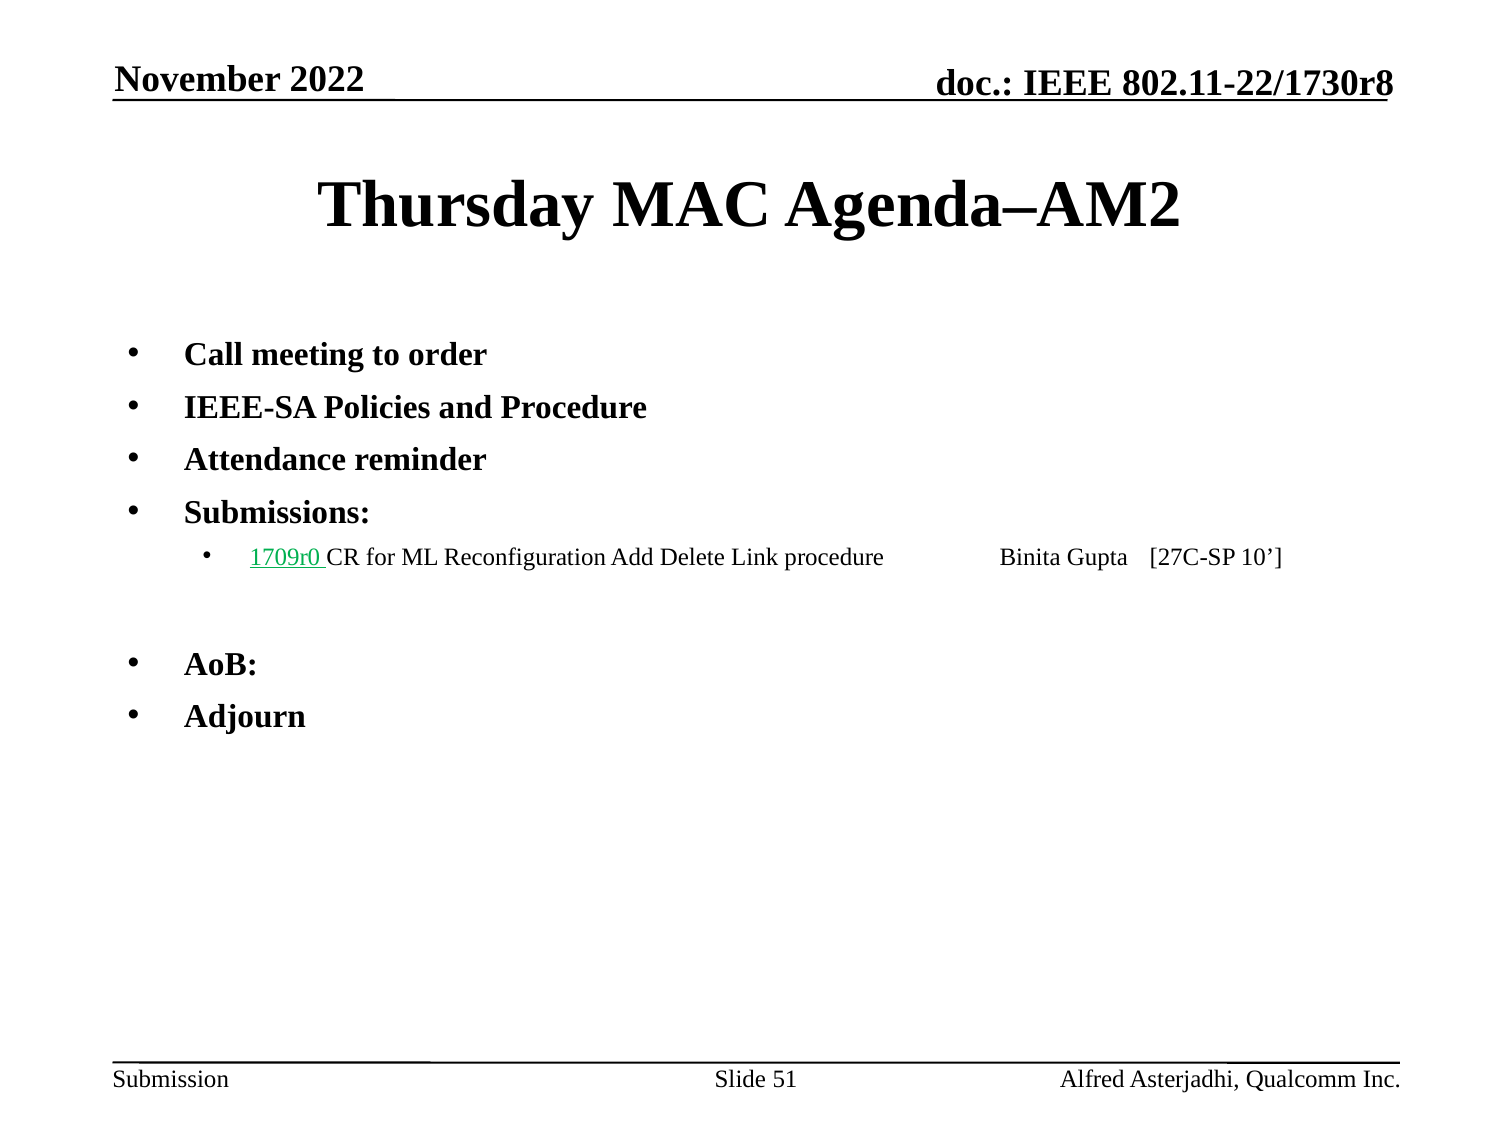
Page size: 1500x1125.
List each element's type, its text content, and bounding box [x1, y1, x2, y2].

list Call meeting to order IEEE-SA Policies and Procedure Attendance reminder Submissions: 1709r0 CR for ML Reconfiguration Add Delete Link procedure Binita Gupta [27C-SP 10’] AoB: Adjourn [112, 324, 1388, 1063]
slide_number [114, 54, 423, 100]
footer Alfred Asterjadhi, Qualcomm Inc. [878, 1061, 1402, 1093]
title Thursday MAC Agenda–AM2 [112, 112, 1388, 288]
slide_number Slide 51 [712, 1061, 800, 1123]
